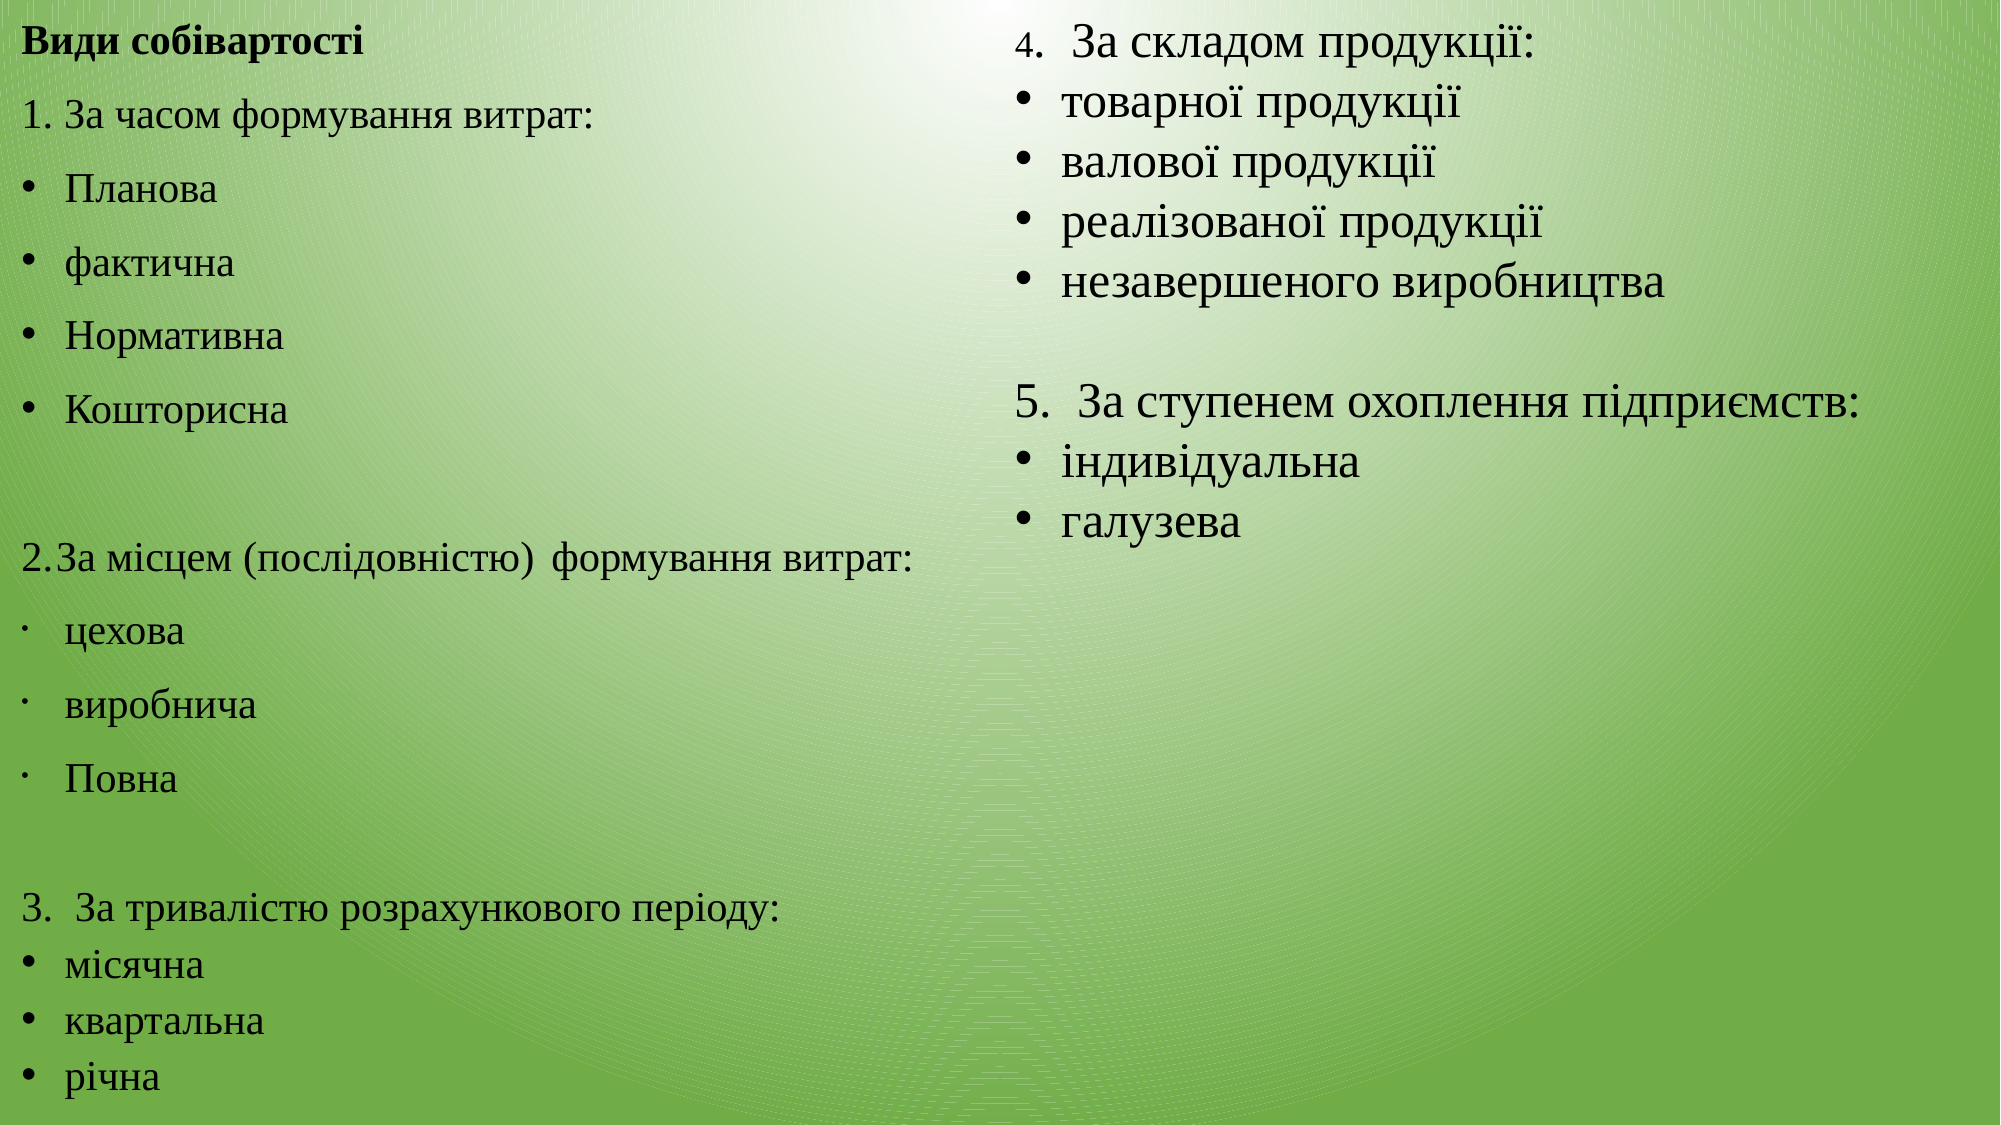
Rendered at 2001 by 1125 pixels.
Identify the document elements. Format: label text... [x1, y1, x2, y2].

list Види собівартості 1. За часом формування витрат: Планова фактична Нормативна Кошторисна За місцем (послідовністю) формування витрат: цехова виробнича Повна 3. За тривалістю розрахункового періоду: місячна квартальна річна [6, 0, 979, 1125]
text_box 4. За складом продукції: товарної продукції валової продукції реалізованої продукції незавершеного виробництва 5. За ступенем охоплення підприємств: індивідуальна галузева [999, 0, 2000, 555]
